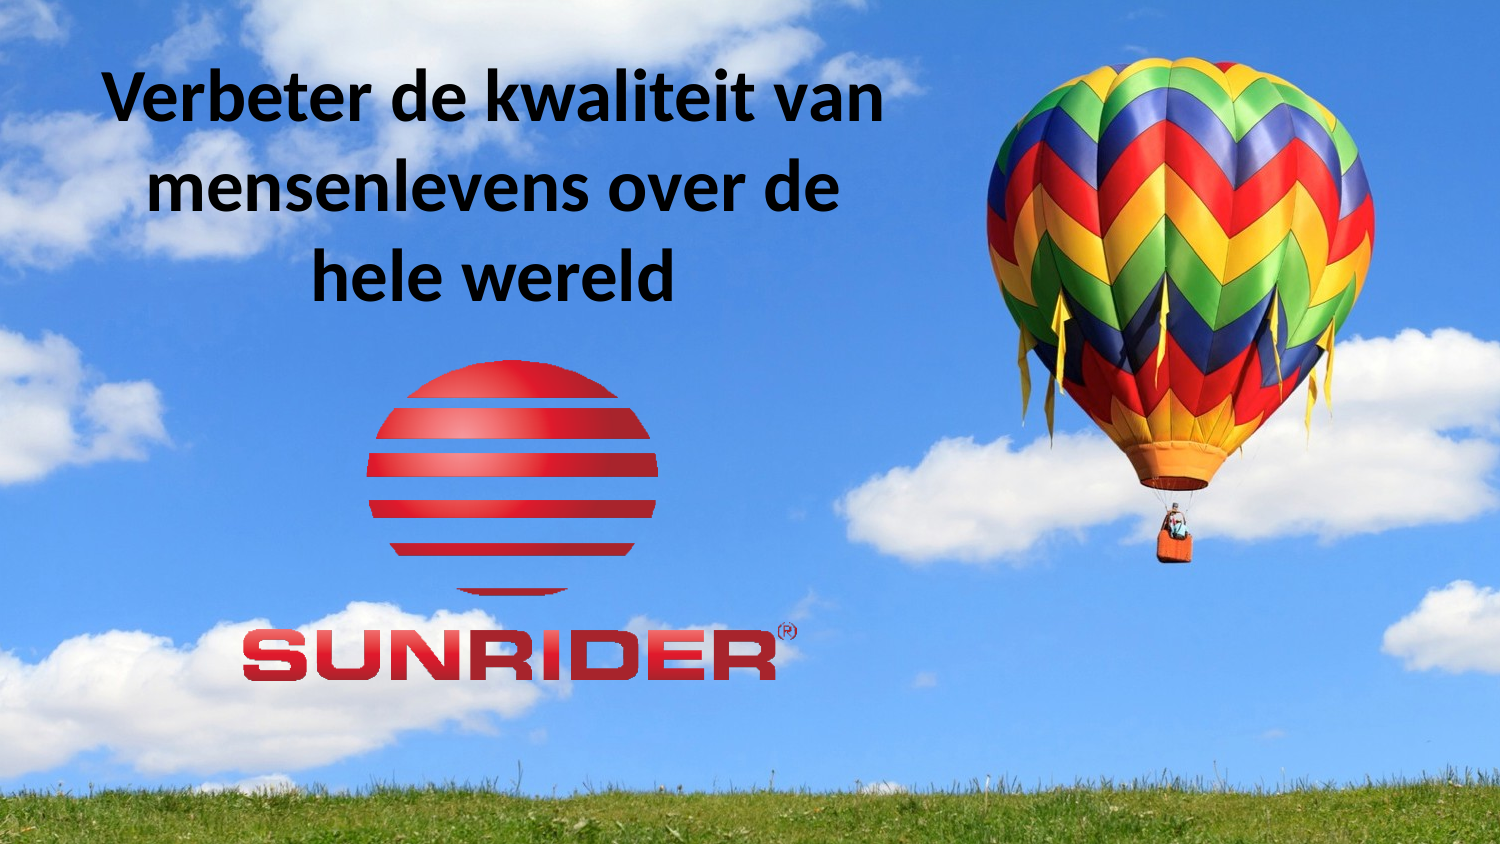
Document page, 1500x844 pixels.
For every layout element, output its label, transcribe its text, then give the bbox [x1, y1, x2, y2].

text_box [571, 629, 639, 680]
text_box [543, 629, 560, 680]
text_box [403, 359, 621, 399]
text_box [0, 0, 1500, 844]
text_box [243, 628, 307, 681]
text_box [713, 629, 776, 680]
text_box [777, 620, 797, 640]
text_box [456, 587, 568, 597]
text_box [391, 629, 460, 680]
title Verbeter de kwaliteit van mensenlevens over de hele wereld [87, 46, 900, 317]
text_box [374, 407, 651, 440]
text_box [648, 629, 705, 680]
text_box [316, 629, 380, 681]
text_box [389, 542, 635, 557]
text_box [366, 452, 658, 479]
text_box [470, 629, 532, 680]
text_box [368, 499, 656, 519]
